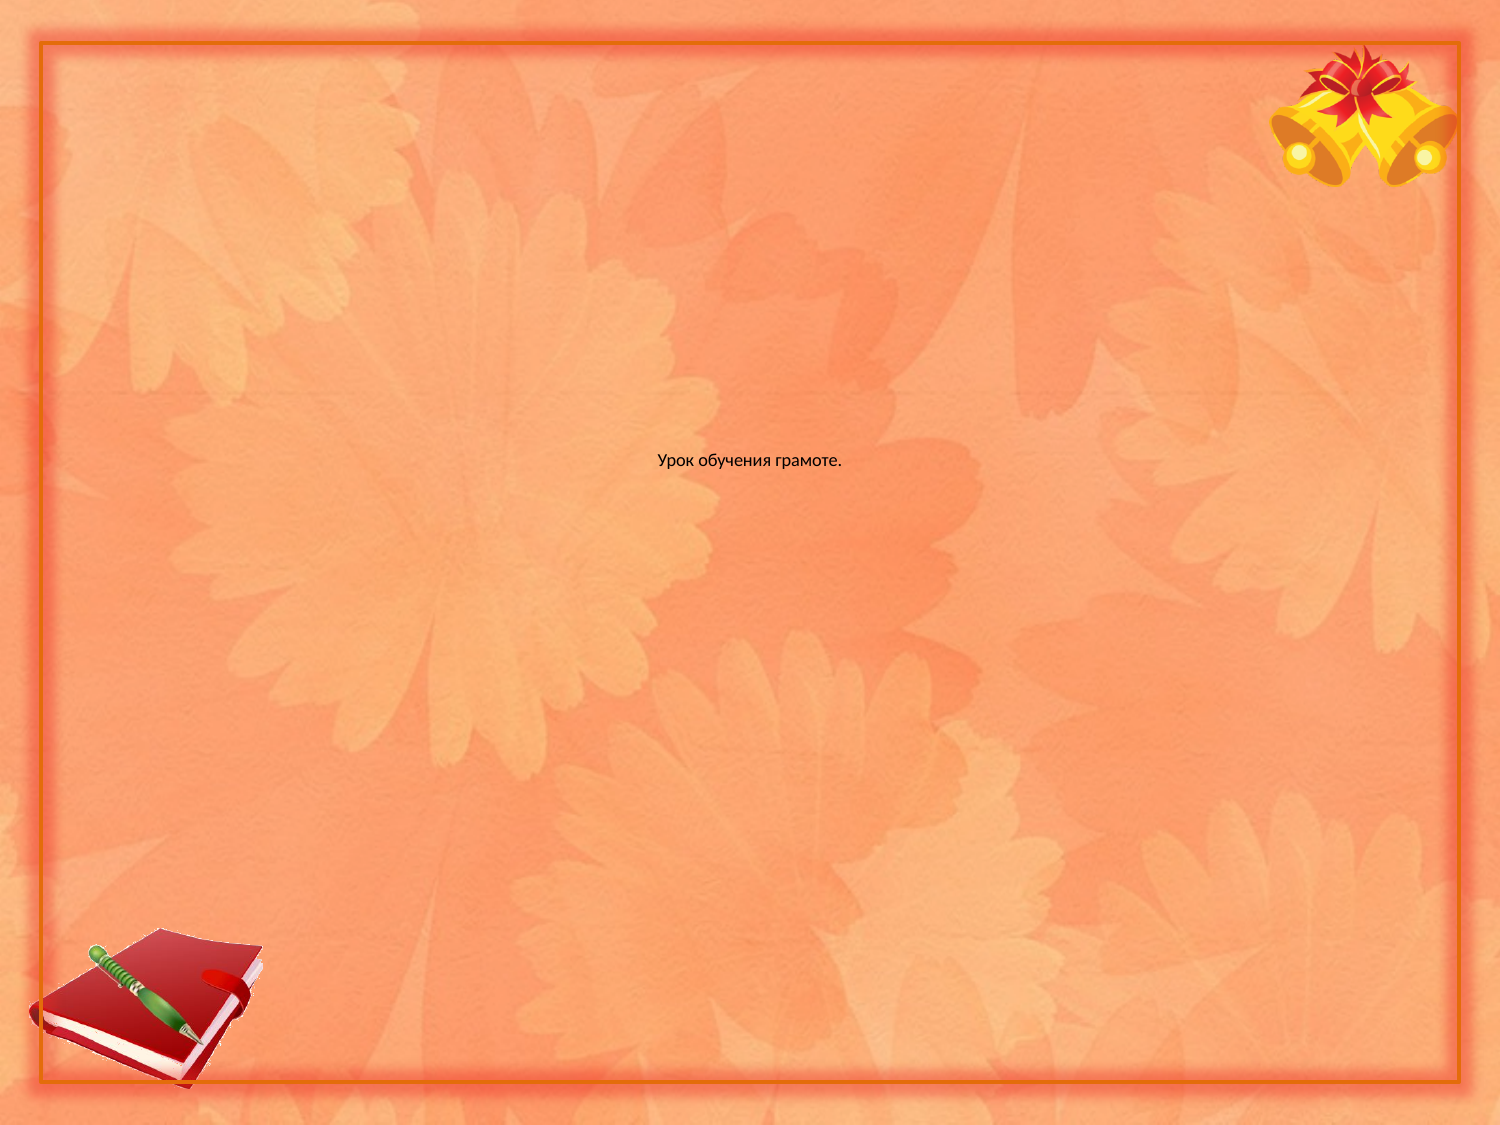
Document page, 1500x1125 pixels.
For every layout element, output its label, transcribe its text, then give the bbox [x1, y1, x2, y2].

subtitle [18, 19, 1484, 1108]
picture [59, 928, 263, 1066]
picture [1269, 60, 1442, 187]
title Урок обучения грамоте. [112, 349, 1388, 591]
